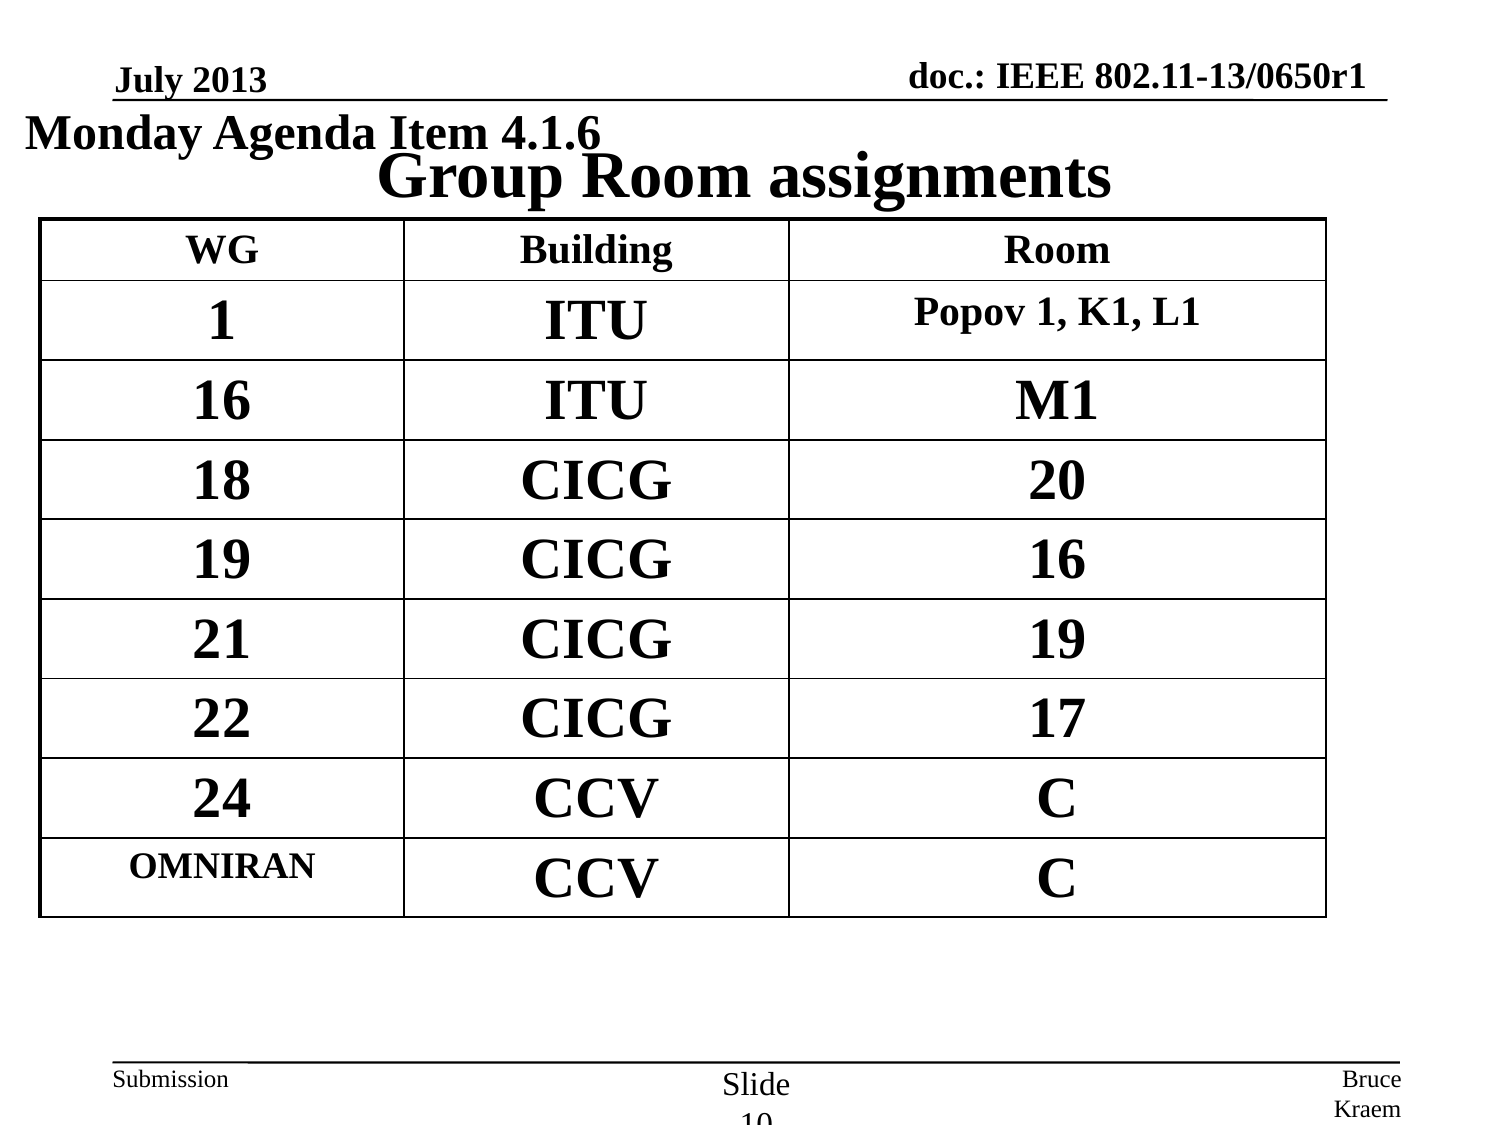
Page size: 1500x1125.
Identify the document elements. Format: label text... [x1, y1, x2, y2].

table_cell CICG [405, 520, 788, 598]
table_cell 16 [790, 520, 1325, 598]
table_cell 17 [790, 679, 1325, 757]
table_cell 16 [42, 361, 403, 439]
table_header Room [790, 221, 1325, 280]
table_cell 20 [790, 441, 1325, 518]
slide_number Slide 10 [721, 1062, 792, 1093]
text_box Monday Agenda Item 4.1.6 [10, 92, 629, 167]
table_cell C [790, 759, 1325, 837]
table_header WG [42, 221, 403, 280]
table_cell 21 [42, 600, 403, 678]
table_cell Popov 1, K1, L1 [790, 281, 1325, 359]
table_cell M1 [790, 361, 1325, 439]
table_cell CICG [405, 679, 788, 757]
table_cell 19 [42, 520, 403, 598]
table_cell ITU [405, 361, 788, 439]
table_cell CCV [405, 759, 788, 837]
title Group Room assignments [107, 129, 1383, 212]
table_cell C [790, 839, 1325, 916]
table_cell 18 [42, 441, 403, 518]
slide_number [114, 54, 366, 92]
table_cell CICG [405, 600, 788, 678]
table_header Building [405, 221, 788, 280]
table_cell CCV [405, 839, 788, 916]
table_cell 1 [42, 281, 403, 359]
footer Bruce Kraemer, Marvell [1325, 1062, 1402, 1093]
table_cell ITU [405, 281, 788, 359]
table_cell 22 [42, 679, 403, 757]
table_cell 24 [42, 759, 403, 837]
table_cell CICG [405, 441, 788, 518]
table_cell 19 [790, 600, 1325, 678]
table_cell OMNIRAN [42, 839, 403, 916]
